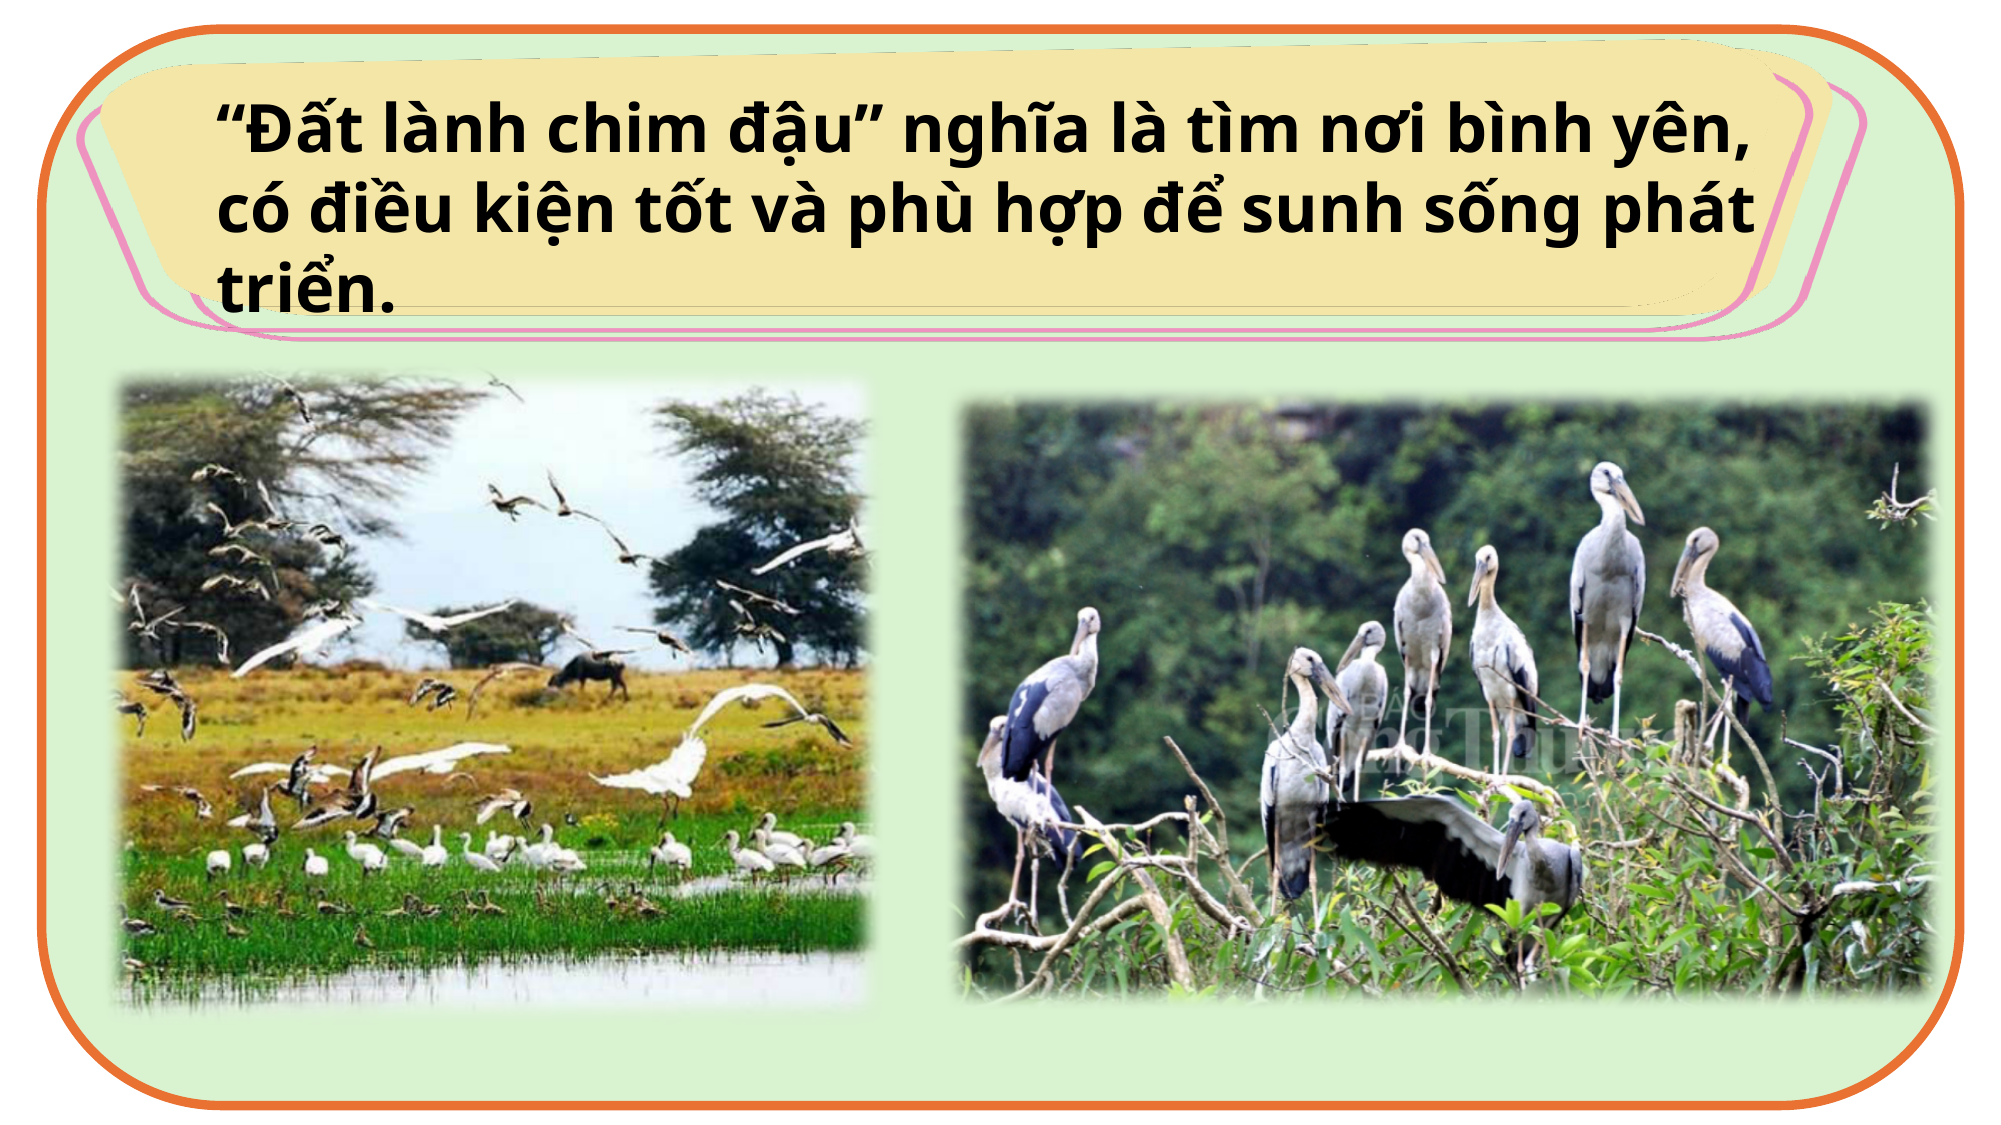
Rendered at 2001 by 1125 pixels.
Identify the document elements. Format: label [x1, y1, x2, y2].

text_box [125, 46, 1874, 345]
text_box [40, 53, 1962, 1108]
picture [102, 363, 885, 1026]
picture [945, 384, 1946, 1011]
text_box [166, 27, 1860, 46]
text_box [71, 36, 1820, 335]
